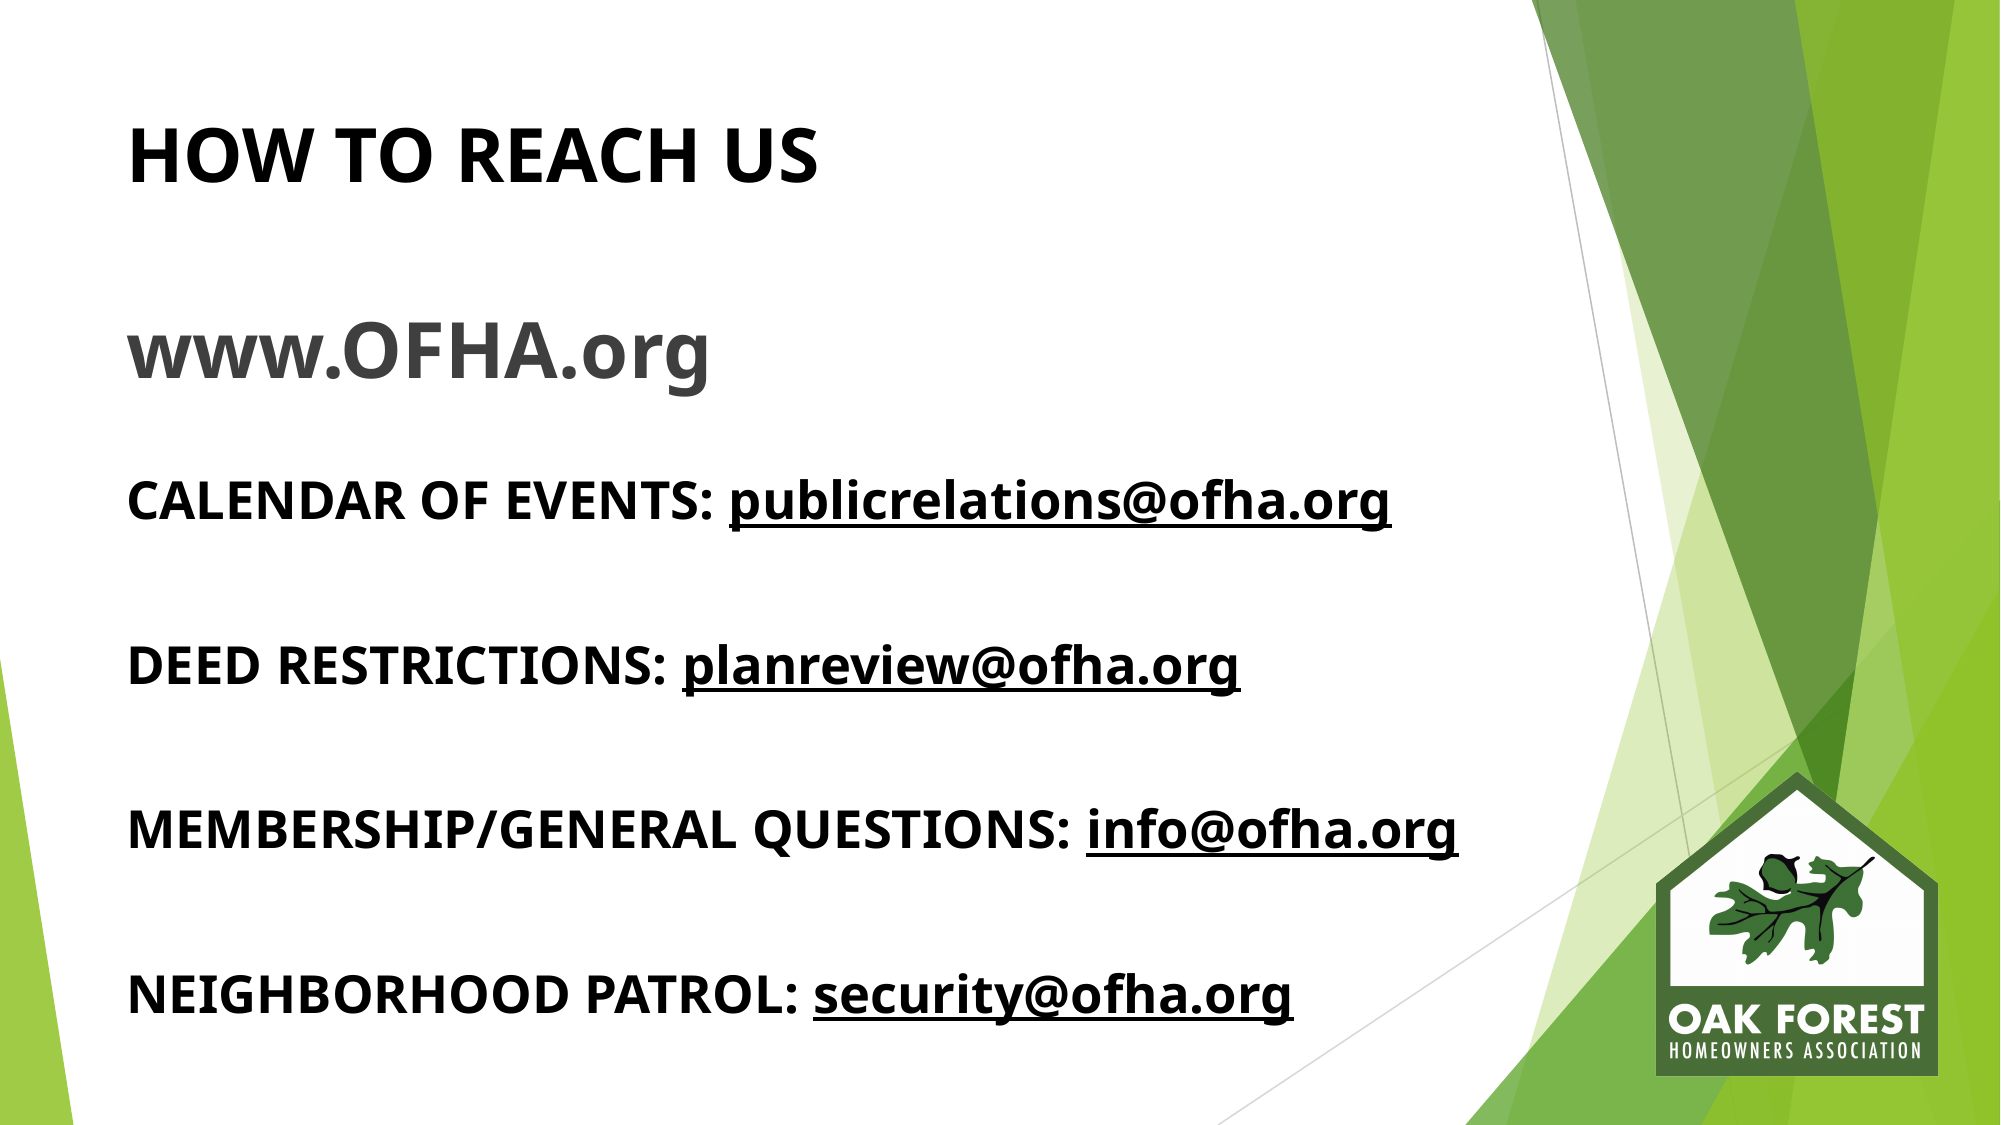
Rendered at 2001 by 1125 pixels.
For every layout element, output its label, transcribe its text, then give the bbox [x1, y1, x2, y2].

picture [1629, 753, 1964, 1087]
title HOW TO REACH US [111, 99, 1522, 293]
list www.OFHA.org CALENDAR OF EVENTS: publicrelations@ofha.org DEED RESTRICTIONS: planreview@ofha.org MEMBERSHIP/GENERAL QUESTIONS: info@ofha.org NEIGHBORHOOD PATROL: security@ofha.org [111, 293, 1522, 1042]
